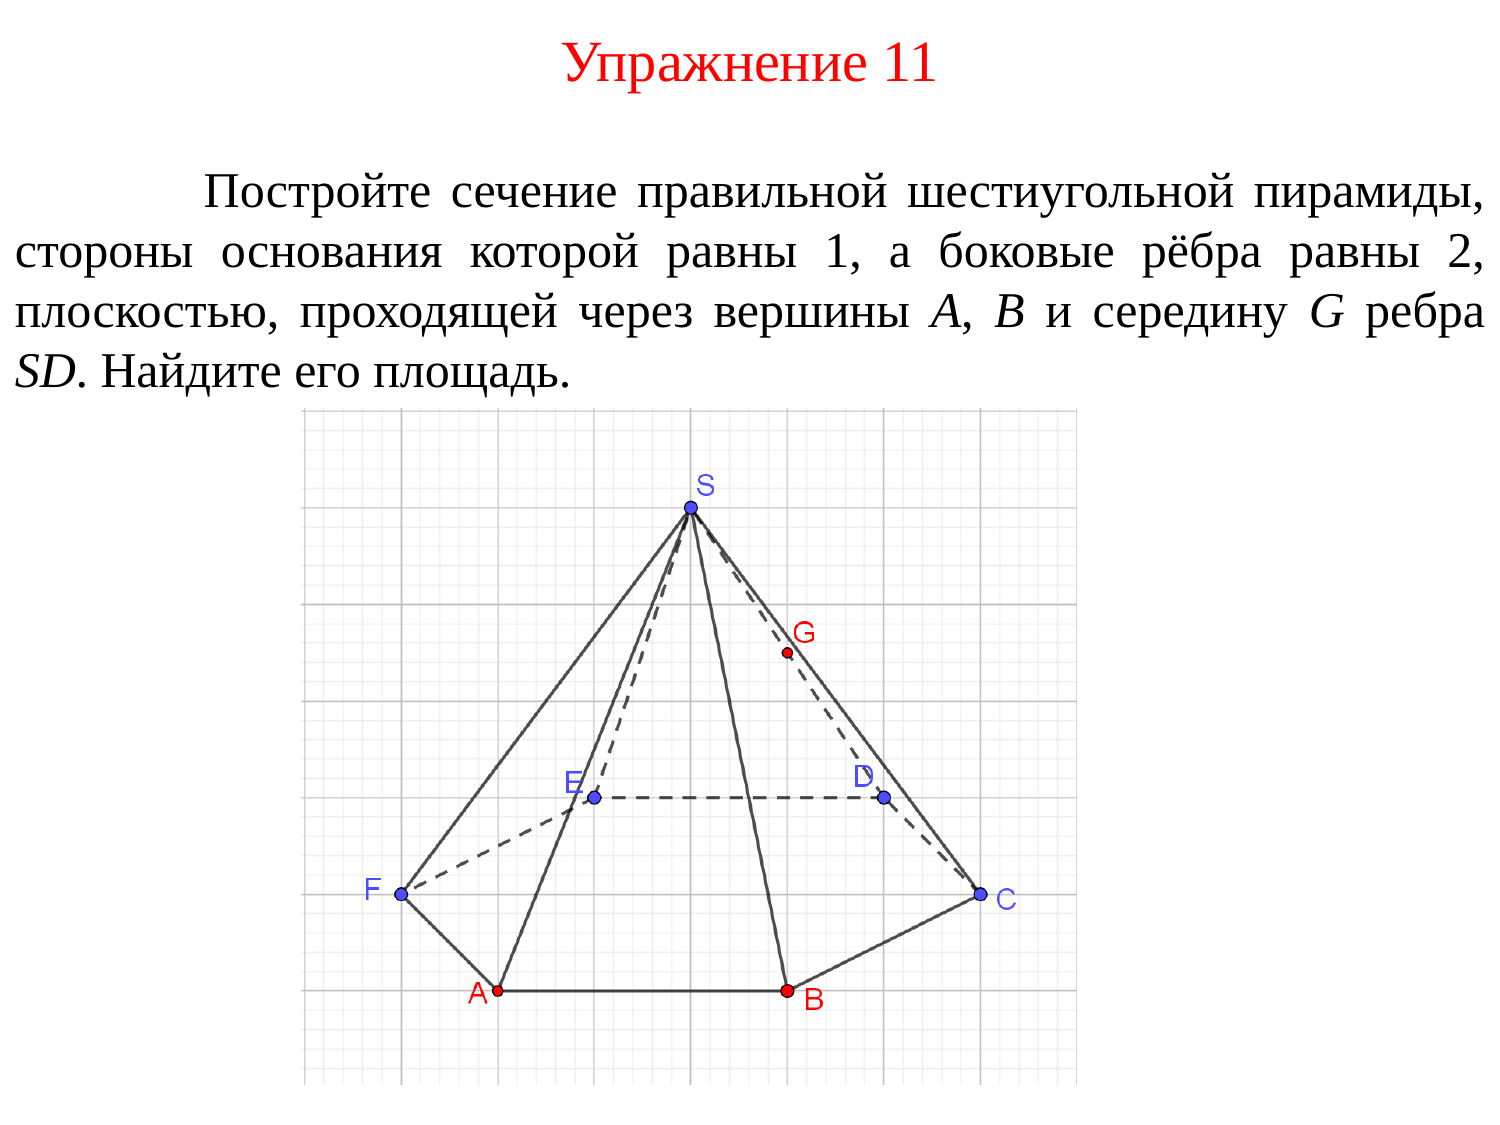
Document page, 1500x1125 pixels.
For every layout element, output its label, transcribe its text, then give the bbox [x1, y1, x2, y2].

text_box Постройте сечение правильной шестиугольной пирамиды, стороны основания которой равны 1, а боковые рёбра равны 2, плоскостью, проходящей через вершины A, B и середину G ребра SD. Найдите его площадь. [0, 149, 1500, 405]
text_box Упражнение 11 [389, 16, 1111, 101]
picture [300, 408, 1077, 1085]
